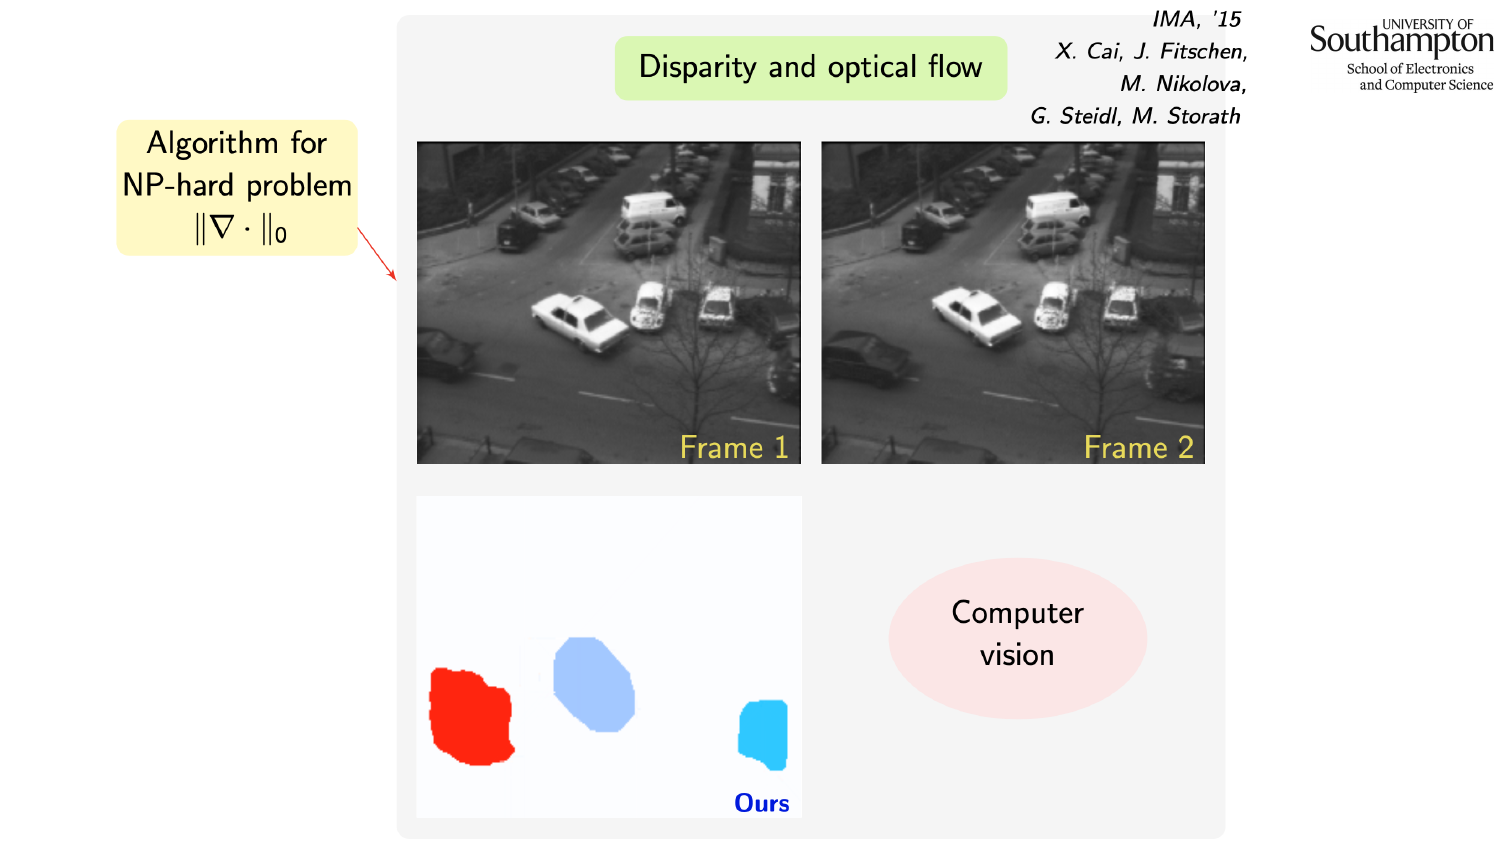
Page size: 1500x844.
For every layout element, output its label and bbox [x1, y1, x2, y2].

picture [1311, 19, 1494, 93]
picture [105, 0, 1255, 839]
